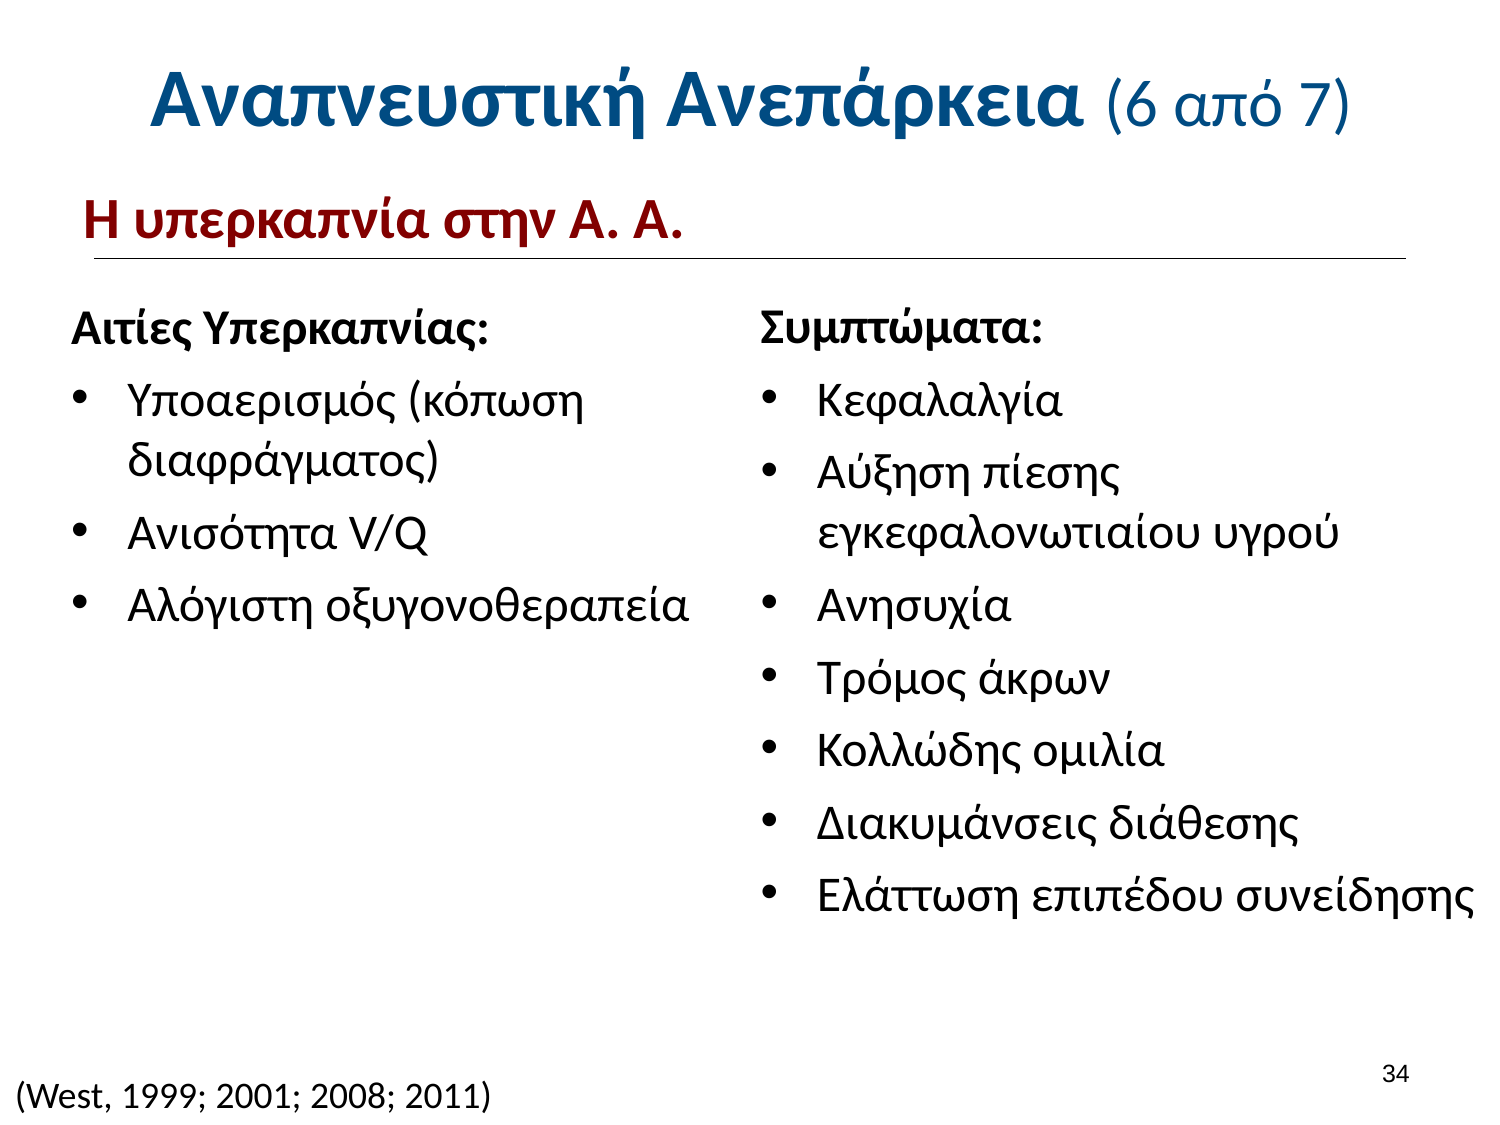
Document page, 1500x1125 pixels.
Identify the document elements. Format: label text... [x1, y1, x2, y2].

text_box (West, 1999; 2001; 2008; 2011) [0, 1063, 600, 1124]
text_box Συμπτώματα: Κεφαλαλγία Αύξηση πίεσης εγκεφαλονωτιαίου υγρού Ανησυχία Τρόμος άκρων Κολλώδης ομιλία Διακυμάνσεις διάθεσης Ελάττωση επιπέδου συνείδησης [745, 286, 1496, 929]
slide_number 33 [1074, 1042, 1425, 1103]
title Αναπνευστική Ανεπάρκεια (6 από 7) [76, 19, 1427, 169]
list Αιτίες Υπερκαπνίας: Υποαερισμός (κόπωση διαφράγματος) Ανισότητα V/Q Αλόγιστη οξυγονοθεραπεία [56, 286, 745, 689]
text_box Η υπερκαπνία στην Α. Α. [68, 172, 714, 258]
